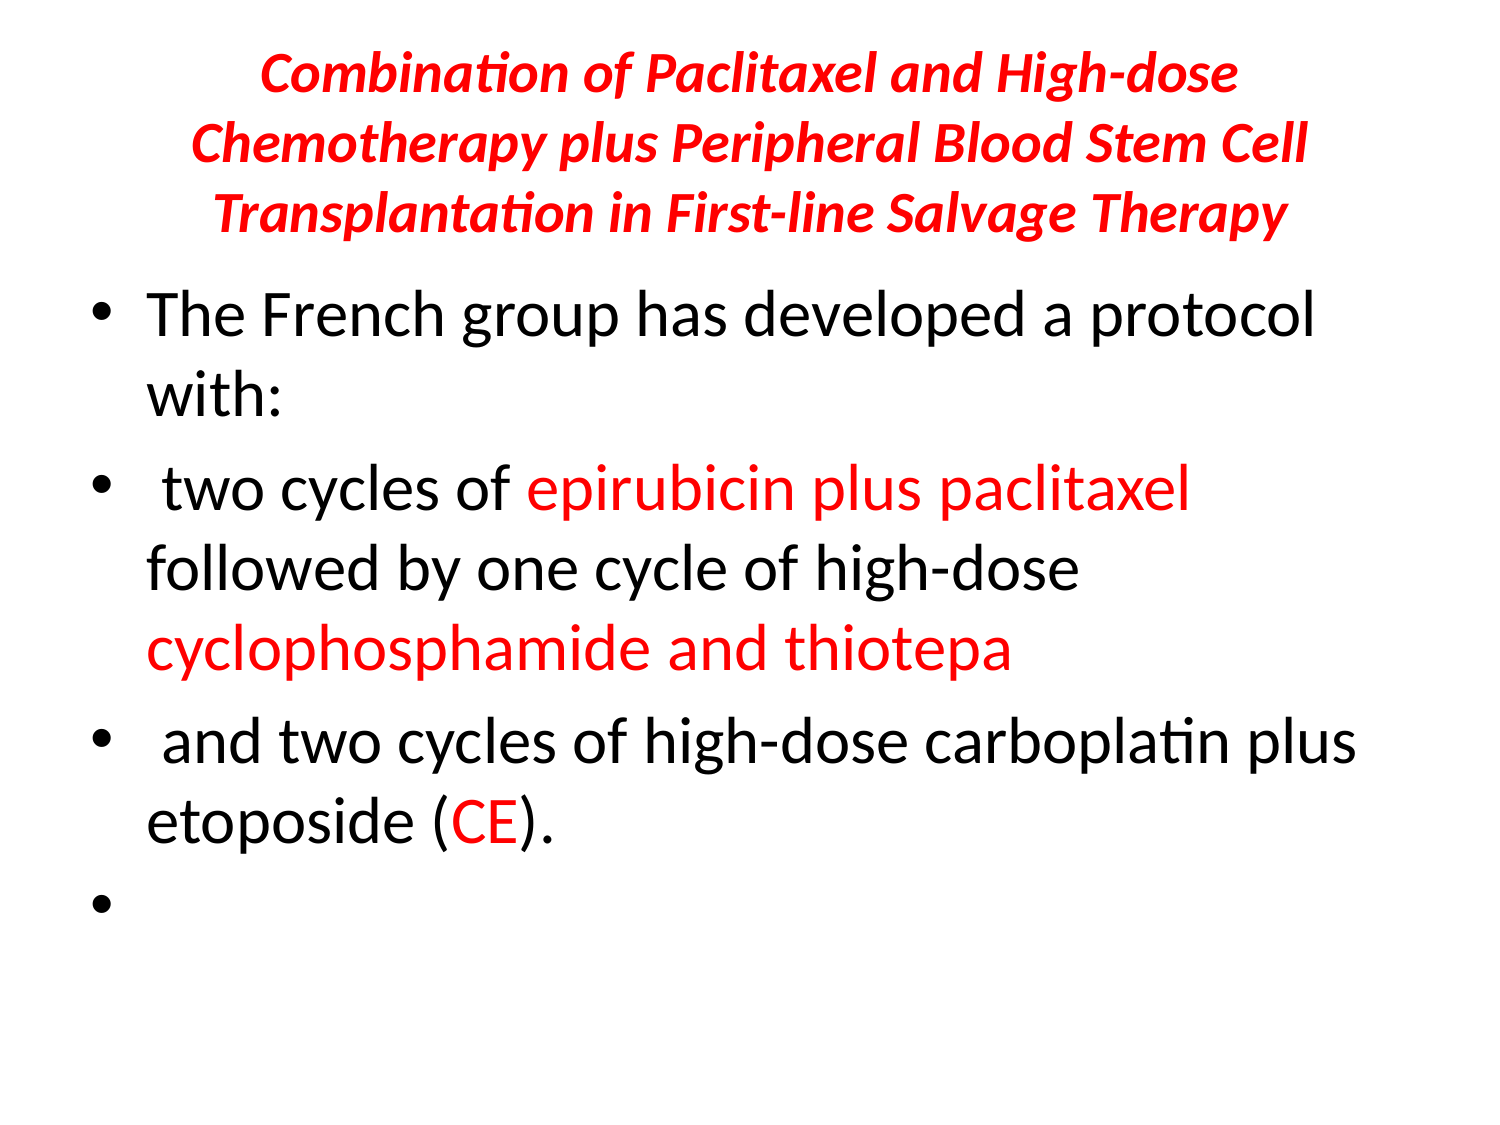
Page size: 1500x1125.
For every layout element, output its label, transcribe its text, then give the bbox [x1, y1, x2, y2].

list The French group has developed a protocol with: two cycles of epirubicin plus paclitaxel followed by one cycle of high-dose cyclophosphamide and thiotepa and two cycles of high-dose carboplatin plus etoposide (CE). [75, 262, 1425, 1005]
title Combination of Paclitaxel and High-dose Chemotherapy plus Peripheral Blood Stem Cell Transplantation in First-line Salvage Therapy [75, 45, 1425, 233]
